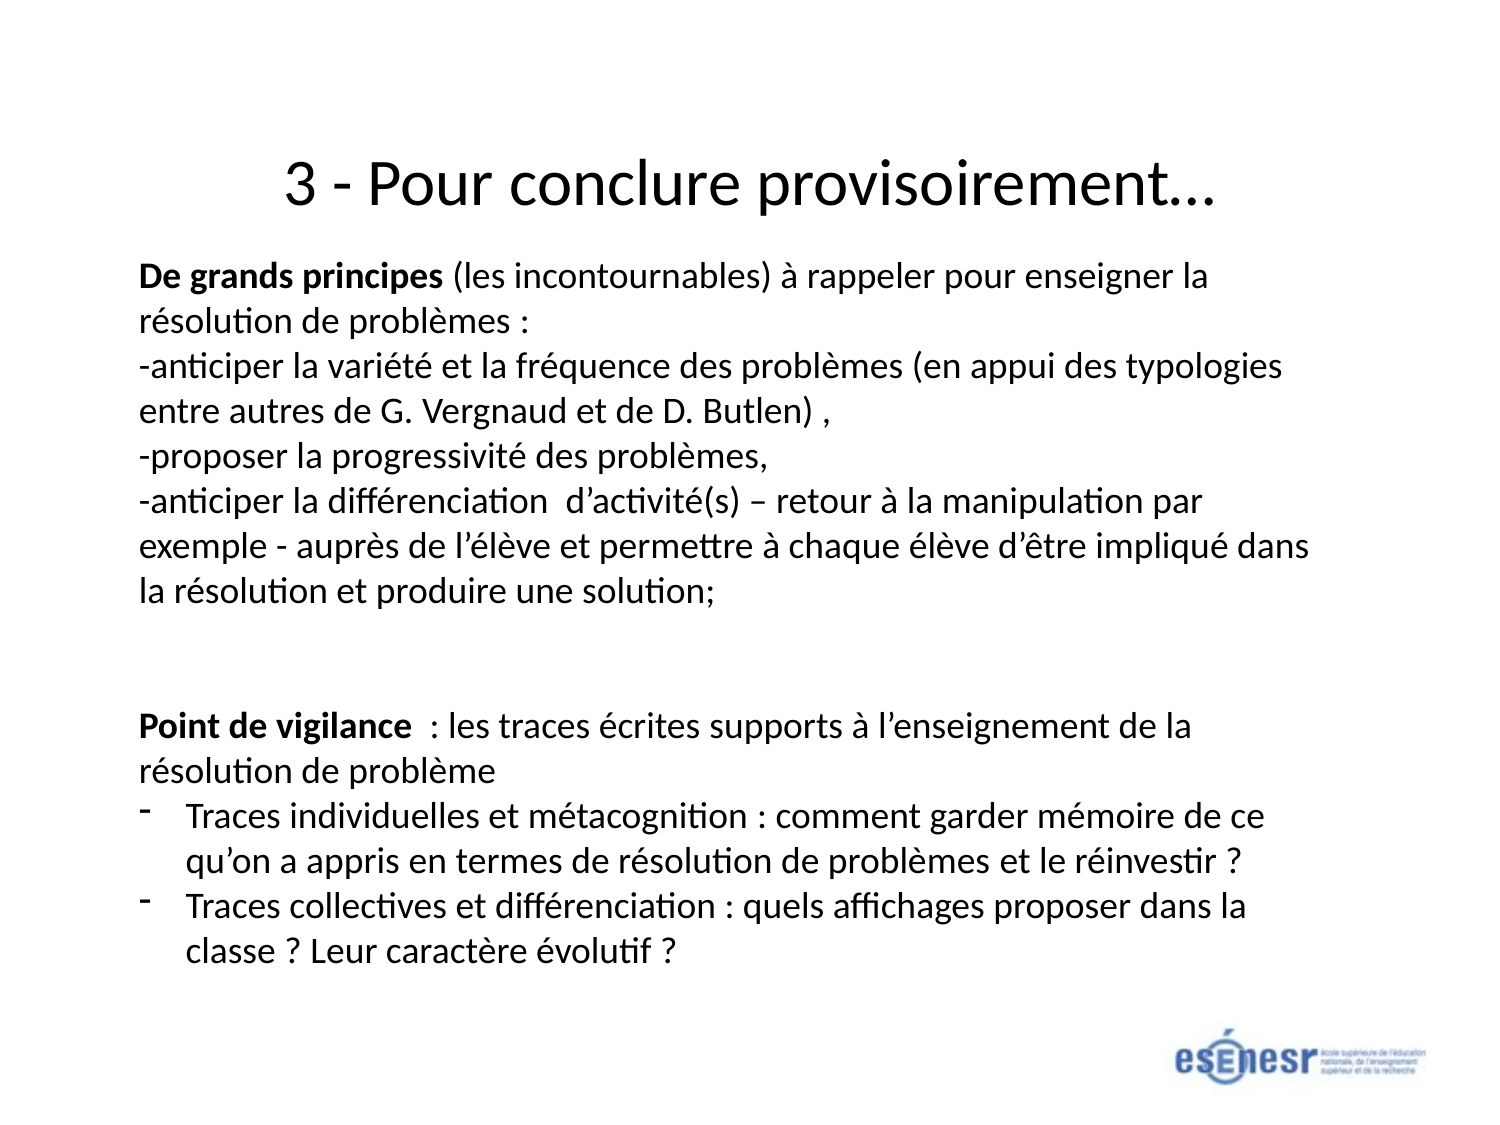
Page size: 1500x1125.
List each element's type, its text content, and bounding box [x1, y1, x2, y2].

text_box De grands principes (les incontournables) à rappeler pour enseigner la résolution de problèmes : -anticiper la variété et la fréquence des problèmes (en appui des typologies entre autres de G. Vergnaud et de D. Butlen) , -proposer la progressivité des problèmes, -anticiper la différenciation d’activité(s) – retour à la manipulation par exemple - auprès de l’élève et permettre à chaque élève d’être impliqué dans la résolution et produire une solution; Point de vigilance : les traces écrites supports à l’enseignement de la résolution de problème Traces individuelles et métacognition : comment garder mémoire de ce qu’on a appris en termes de résolution de problèmes et le réinvestir ? Traces collectives et différenciation : quels affichages proposer dans la classe ? Leur caractère évolutif ? [123, 243, 1353, 1024]
picture [1163, 1004, 1438, 1107]
title 3 - Pour conclure provisoirement… [112, 90, 1388, 268]
